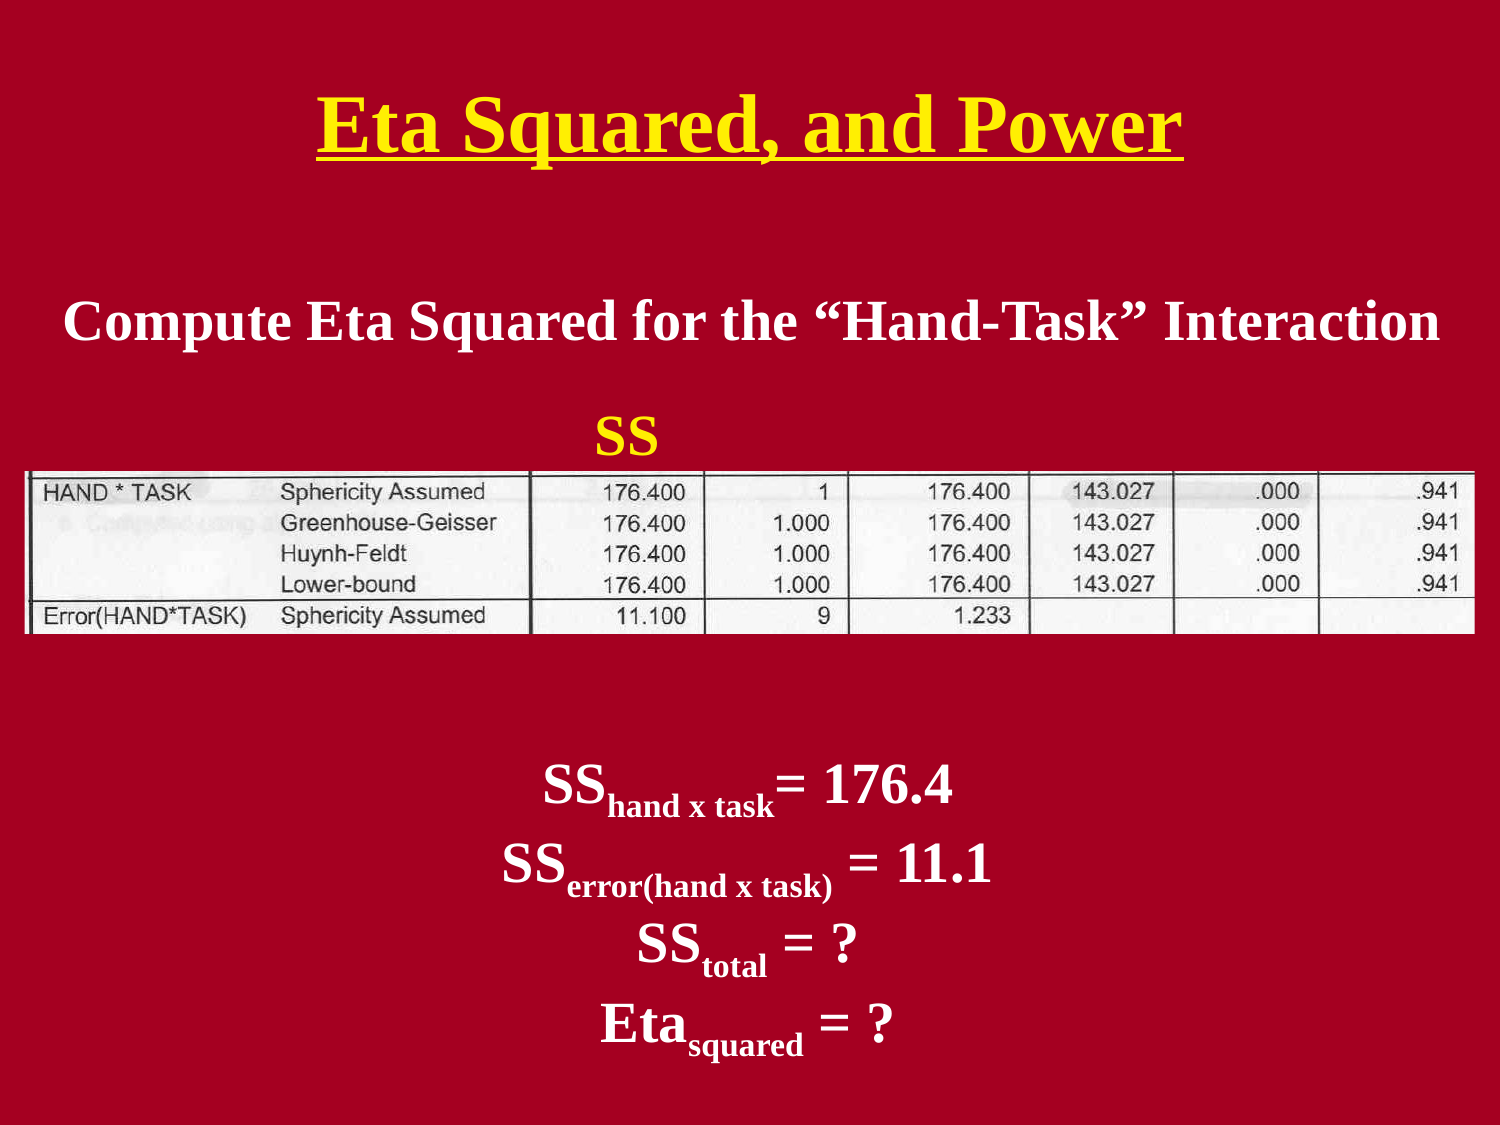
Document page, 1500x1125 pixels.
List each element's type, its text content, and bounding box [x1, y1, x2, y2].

text_box Compute Eta Squared for the “Hand-Task” Interaction [47, 275, 1458, 360]
text_box SS [579, 389, 675, 469]
picture [24, 471, 1475, 635]
text_box SShand x task= 176.4 SSerror(hand x task) = 11.1 SStotal = ? Etasquared = ? [486, 737, 1010, 1071]
title Eta Squared, and Power [112, 24, 1388, 213]
